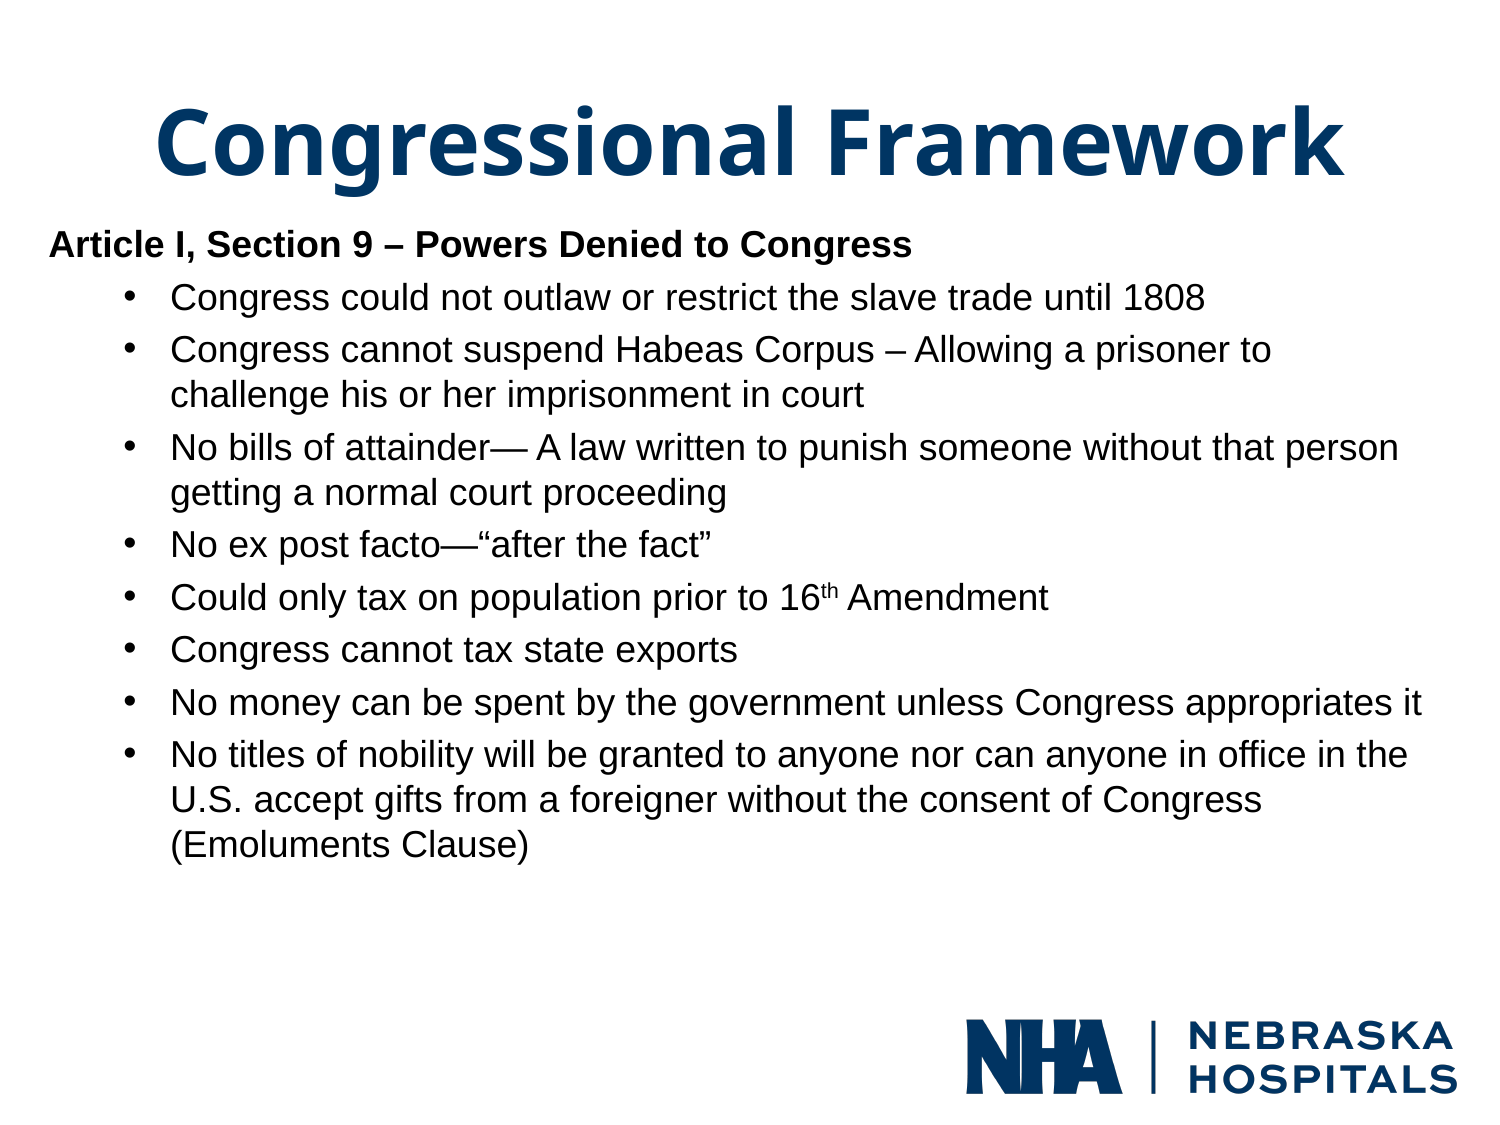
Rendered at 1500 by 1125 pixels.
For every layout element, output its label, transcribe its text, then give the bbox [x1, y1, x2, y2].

list Article I, Section 9 – Powers Denied to Congress Congress could not outlaw or restrict the slave trade until 1808 Congress cannot suspend Habeas Corpus – Allowing a prisoner to challenge his or her imprisonment in court No bills of attainder— A law written to punish someone without that person getting a normal court proceeding No ex post facto—“after the fact” Could only tax on population prior to 16th Amendment Congress cannot tax state exports No money can be spent by the government unless Congress appropriates it No titles of nobility will be granted to anyone nor can anyone in office in the U.S. accept gifts from a foreigner without the consent of Congress (Emoluments Clause) [33, 212, 1448, 1108]
picture [955, 1005, 1467, 1109]
title Congressional Framework [75, 45, 1425, 212]
